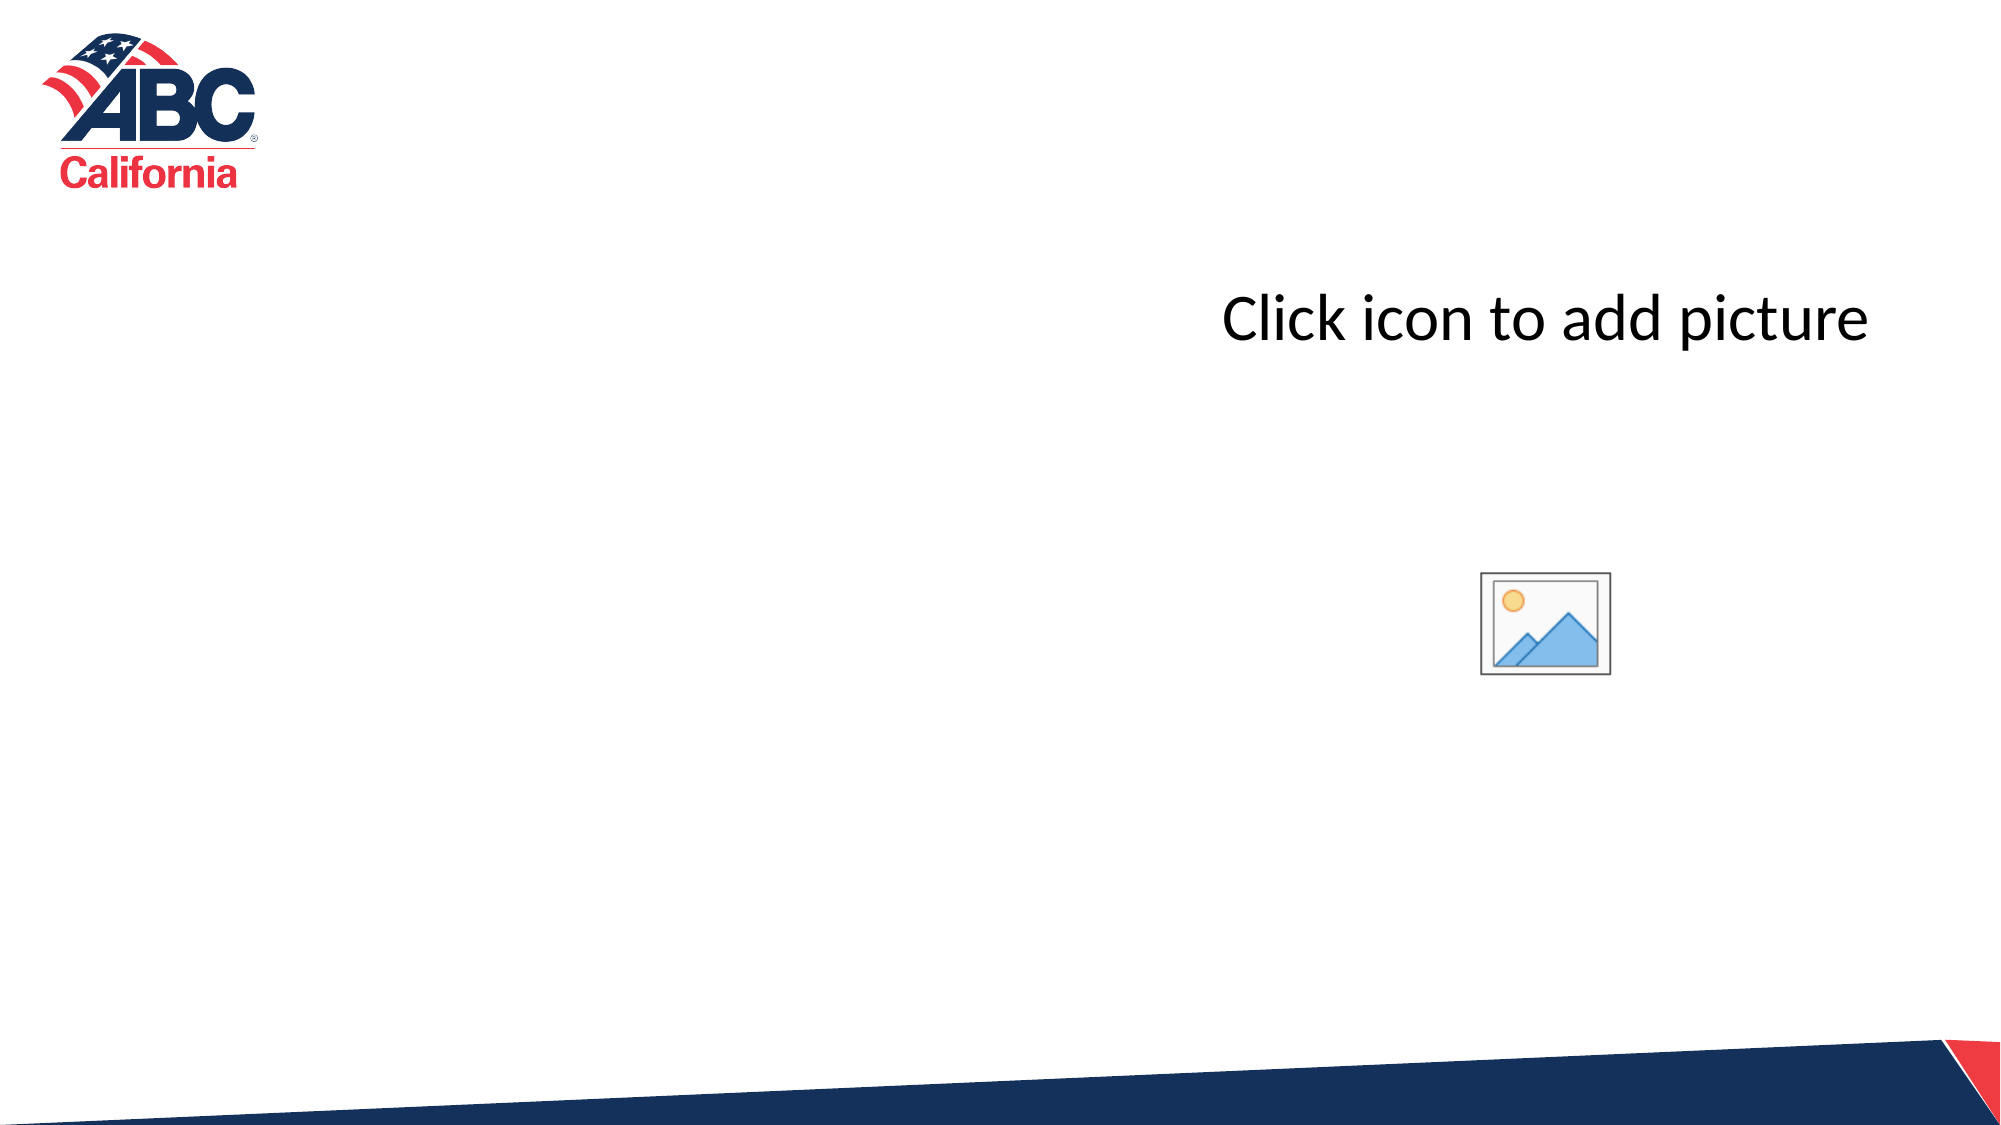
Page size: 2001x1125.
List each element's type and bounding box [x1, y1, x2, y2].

picture [0, 1, 321, 226]
picture [1229, 266, 1863, 981]
